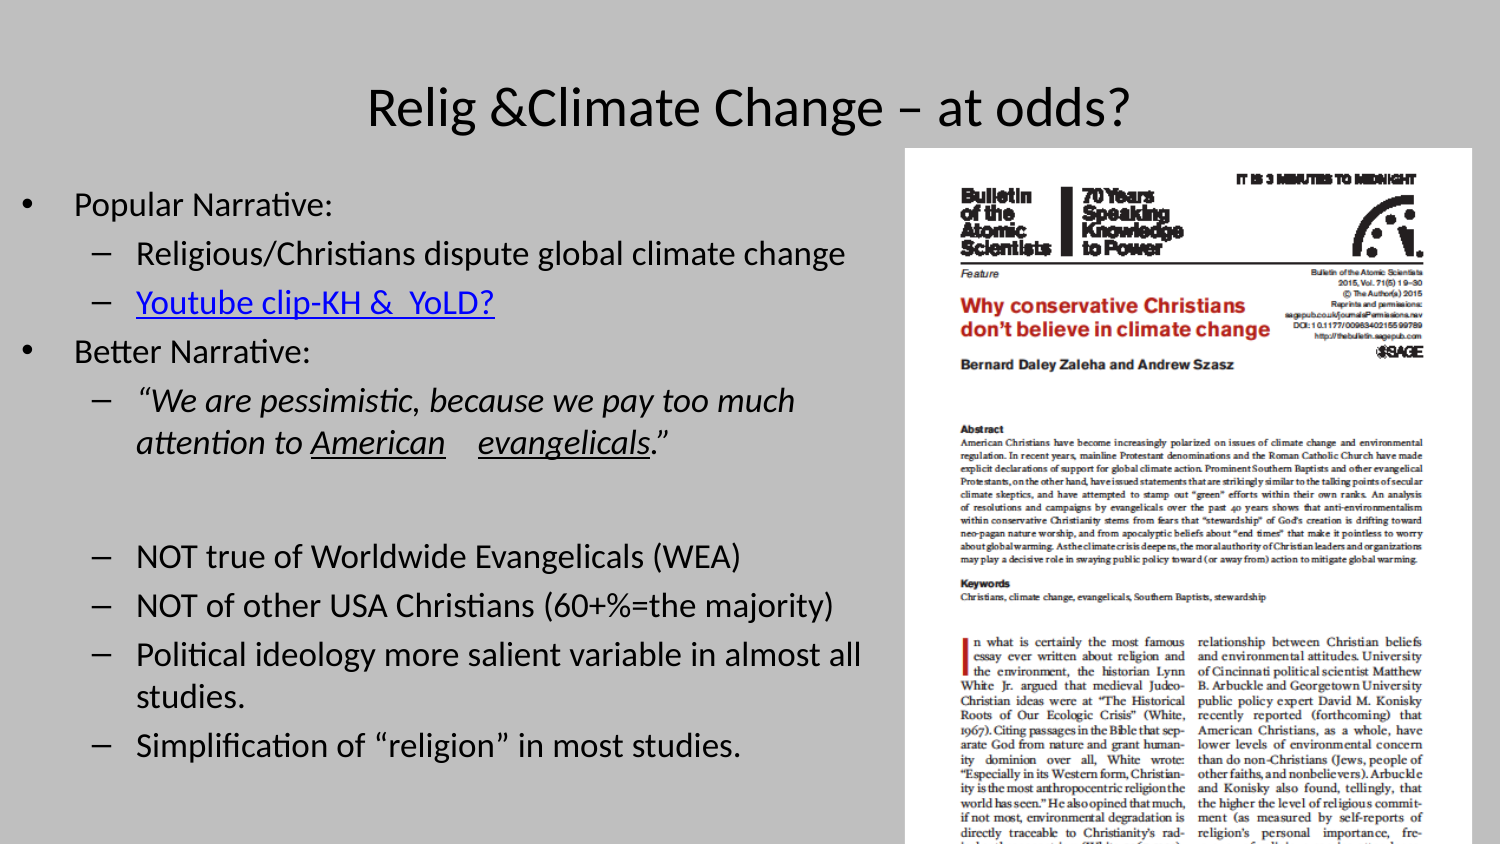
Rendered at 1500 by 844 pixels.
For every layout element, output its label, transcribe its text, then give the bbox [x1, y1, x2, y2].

list Popular Narrative: Religious/Christians dispute global climate change Youtube clip-KH & YoLD? Better Narrative: “We are pessimistic, because we pay too much attention to American evangelicals.” NOT true of Worldwide Evangelicals (WEA) NOT of other USA Christians (60+%=the majority) Political ideology more salient variable in almost all studies. Simplification of “religion” in most studies. [6, 174, 899, 784]
title Relig &Climate Change – at odds? [75, 33, 1425, 174]
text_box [904, 147, 1473, 844]
